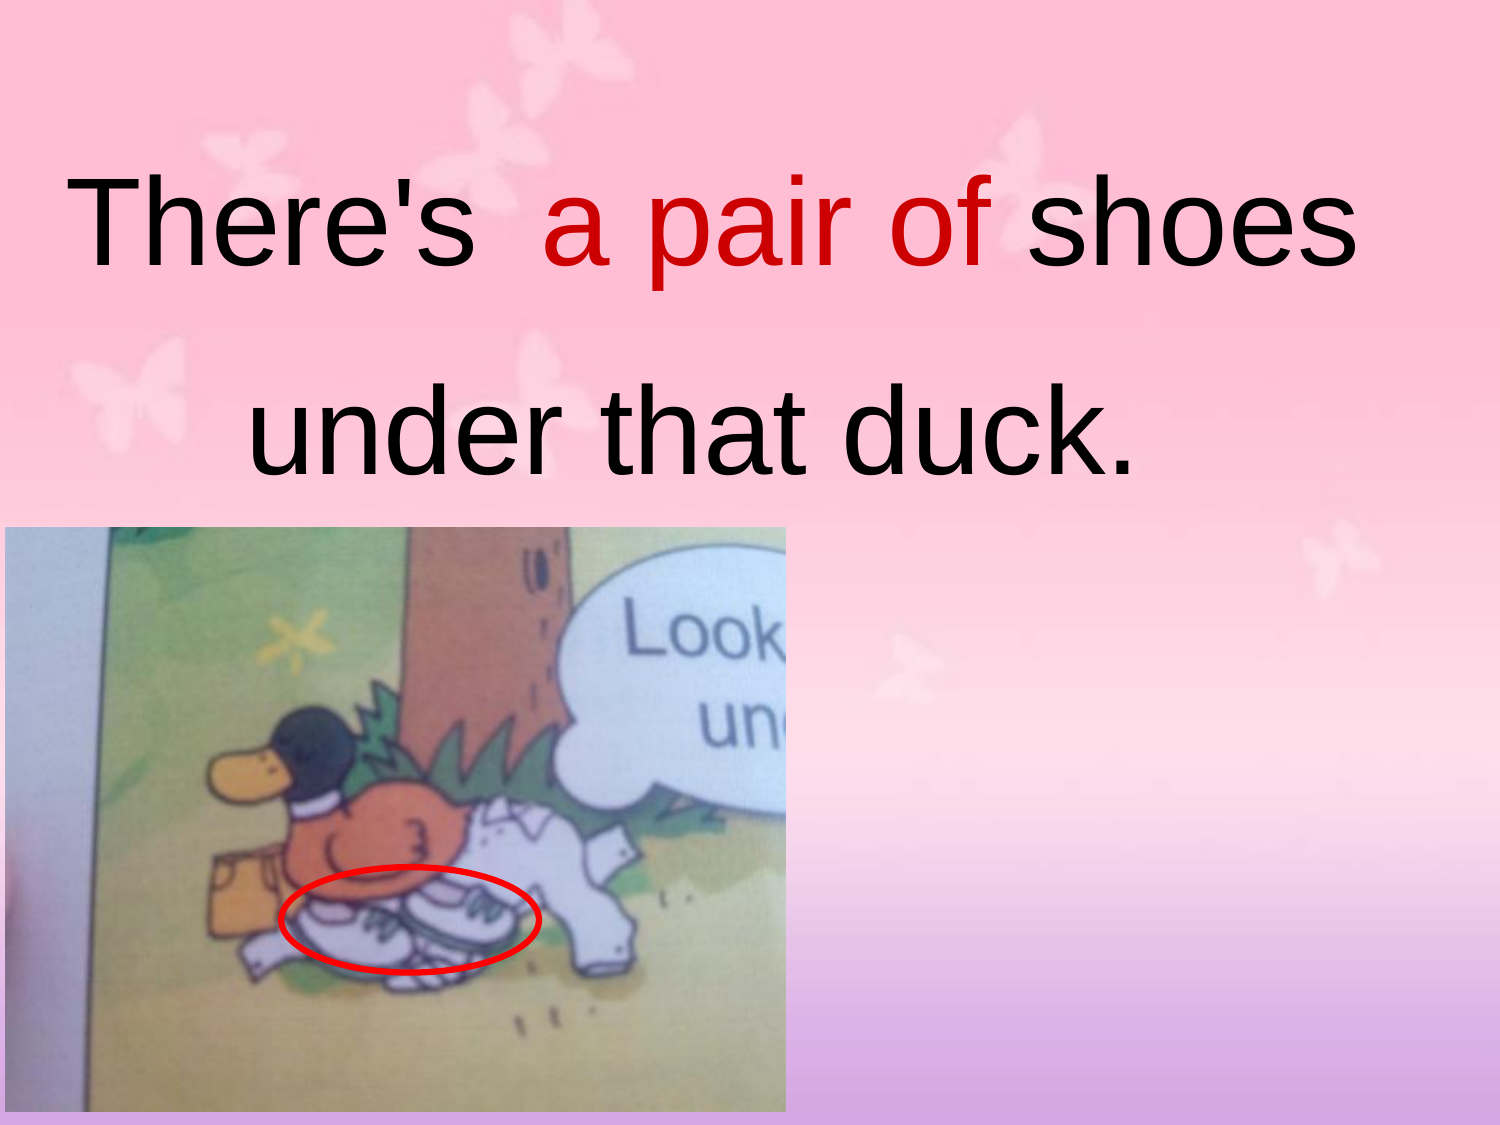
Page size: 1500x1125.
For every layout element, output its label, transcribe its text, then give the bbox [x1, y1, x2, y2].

text_box There's [51, 132, 525, 298]
picture [0, 0, 1500, 1125]
text_box a pair of shoes [525, 132, 1459, 298]
text_box under that duck. [230, 342, 1306, 507]
